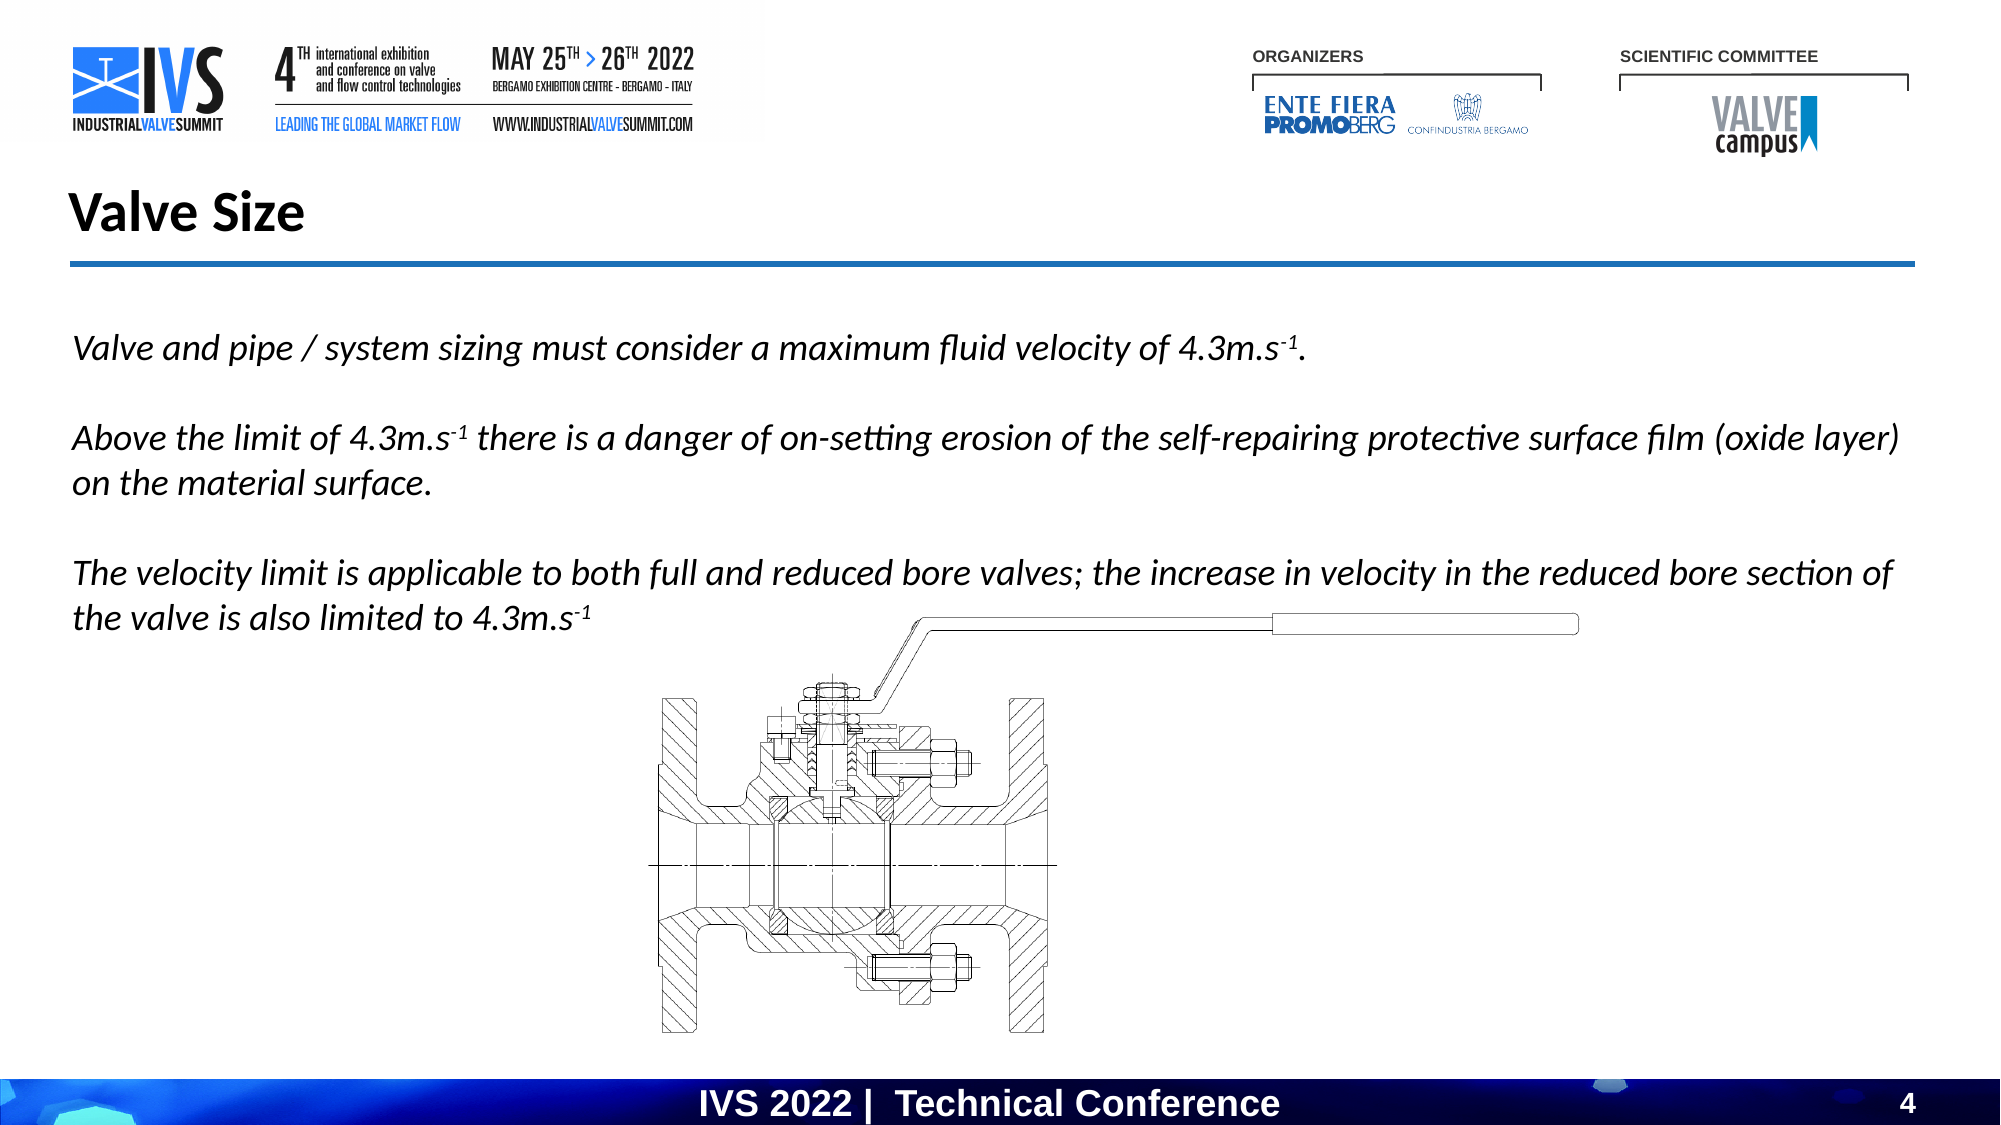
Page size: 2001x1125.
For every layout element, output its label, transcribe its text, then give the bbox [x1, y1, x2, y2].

picture [1265, 96, 1396, 134]
text_box Valve and pipe / system sizing must consider a maximum fluid velocity of 4.3m.s-1. Above the limit of 4.3m.s-1 there is a danger of on-setting erosion of the self-repairing protective surface film (oxide layer) on the material surface. The velocity limit is applicable to both full and reduced bore valves; the increase in velocity in the reduced bore section of the valve is also limited to 4.3m.s-1 [57, 315, 1929, 691]
picture [1408, 93, 1528, 134]
picture [0, 0, 765, 142]
picture [636, 597, 1595, 1050]
picture [1705, 67, 1824, 165]
text_box Valve Size [53, 165, 1900, 251]
picture [0, 1079, 2000, 1125]
